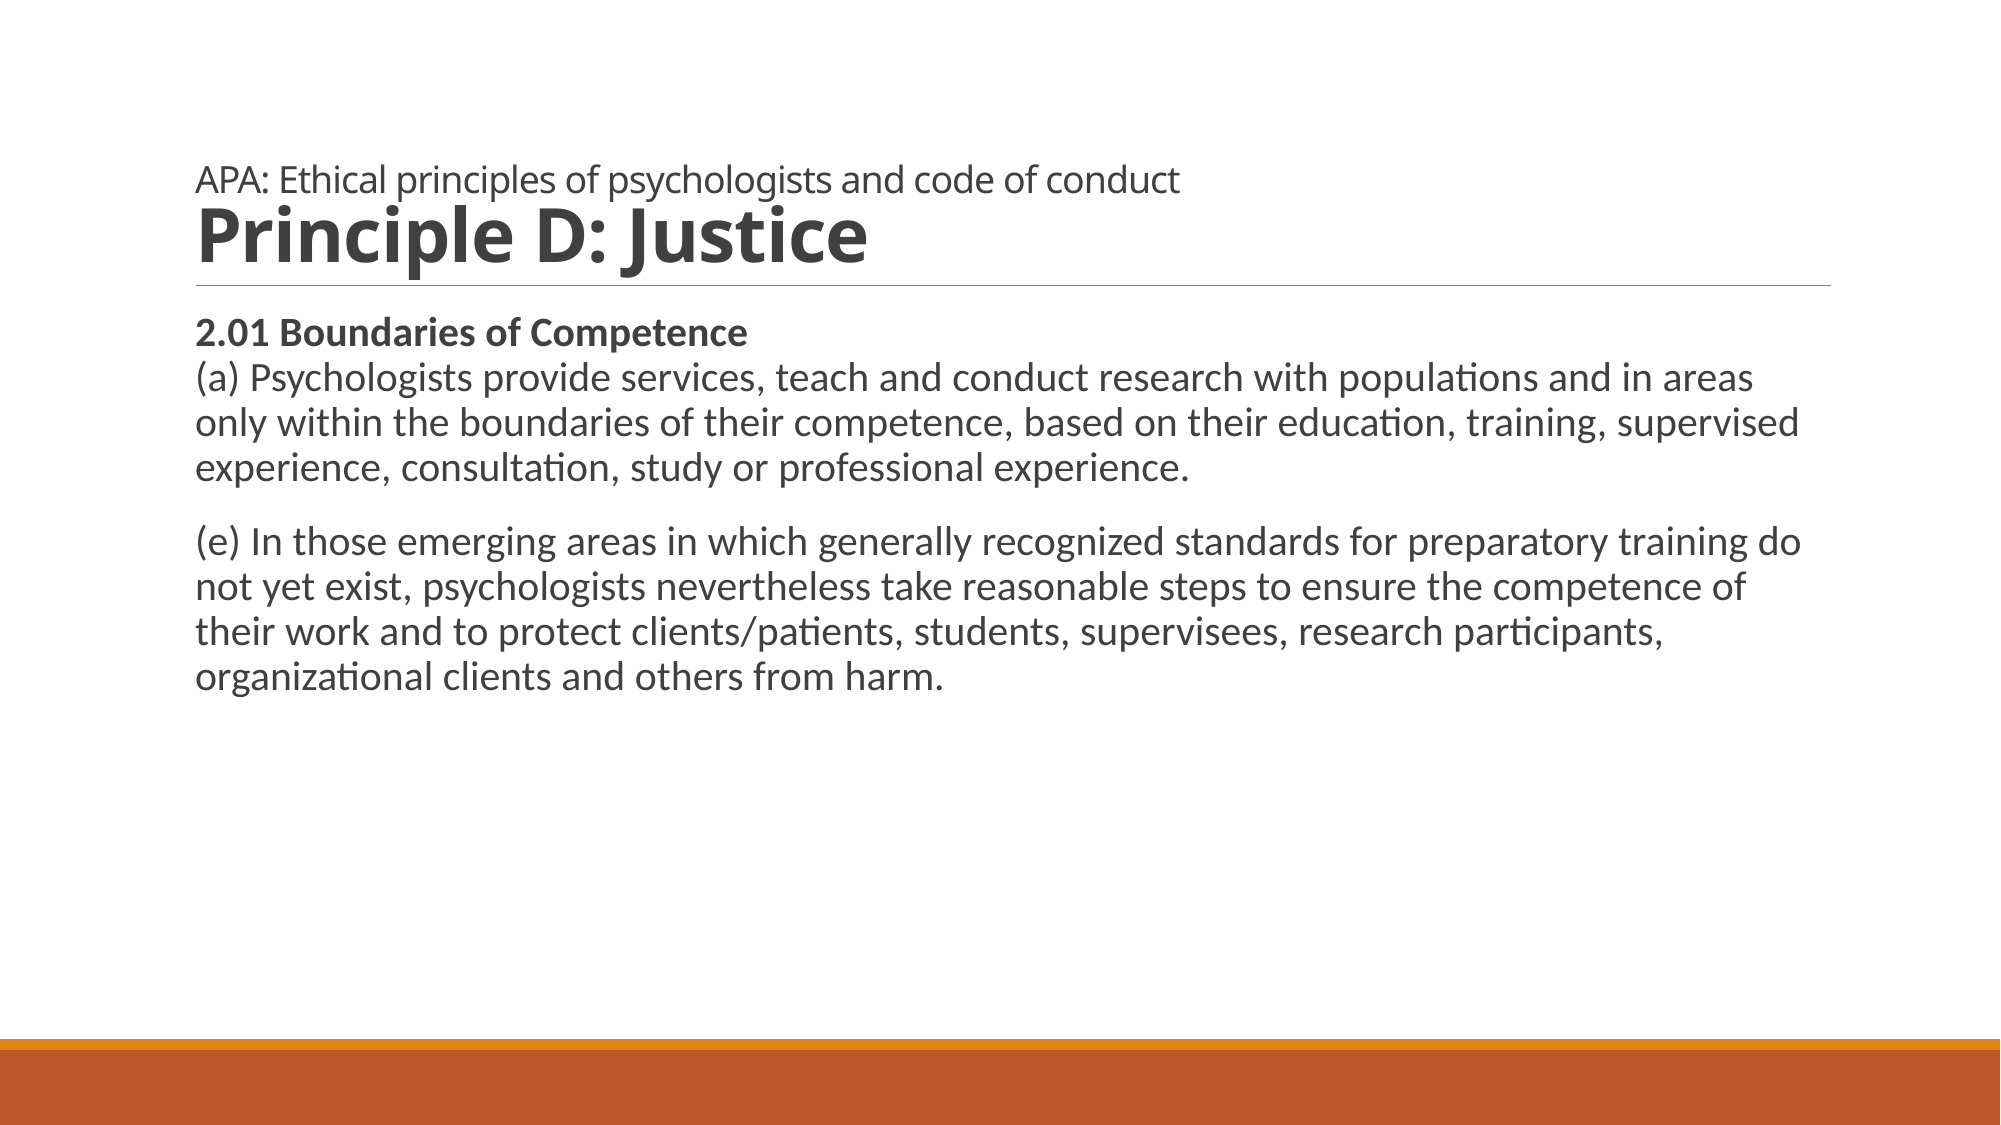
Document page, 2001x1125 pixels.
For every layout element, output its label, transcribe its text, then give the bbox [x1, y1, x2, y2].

list 2.01 Boundaries of Competence (a) Psychologists provide services, teach and conduct research with populations and in areas only within the boundaries of their competence, based on their education, training, supervised experience, consultation, study or professional experience. (e) In those emerging areas in which generally recognized standards for preparatory training do not yet exist, psychologists nevertheless take reasonable steps to ensure the competence of their work and to protect clients/patients, students, supervisees, research participants, organizational clients and others from harm. [180, 302, 1830, 963]
title APA: Ethical principles of psychologists and code of conduct Principle D: Justice [180, 47, 1830, 285]
